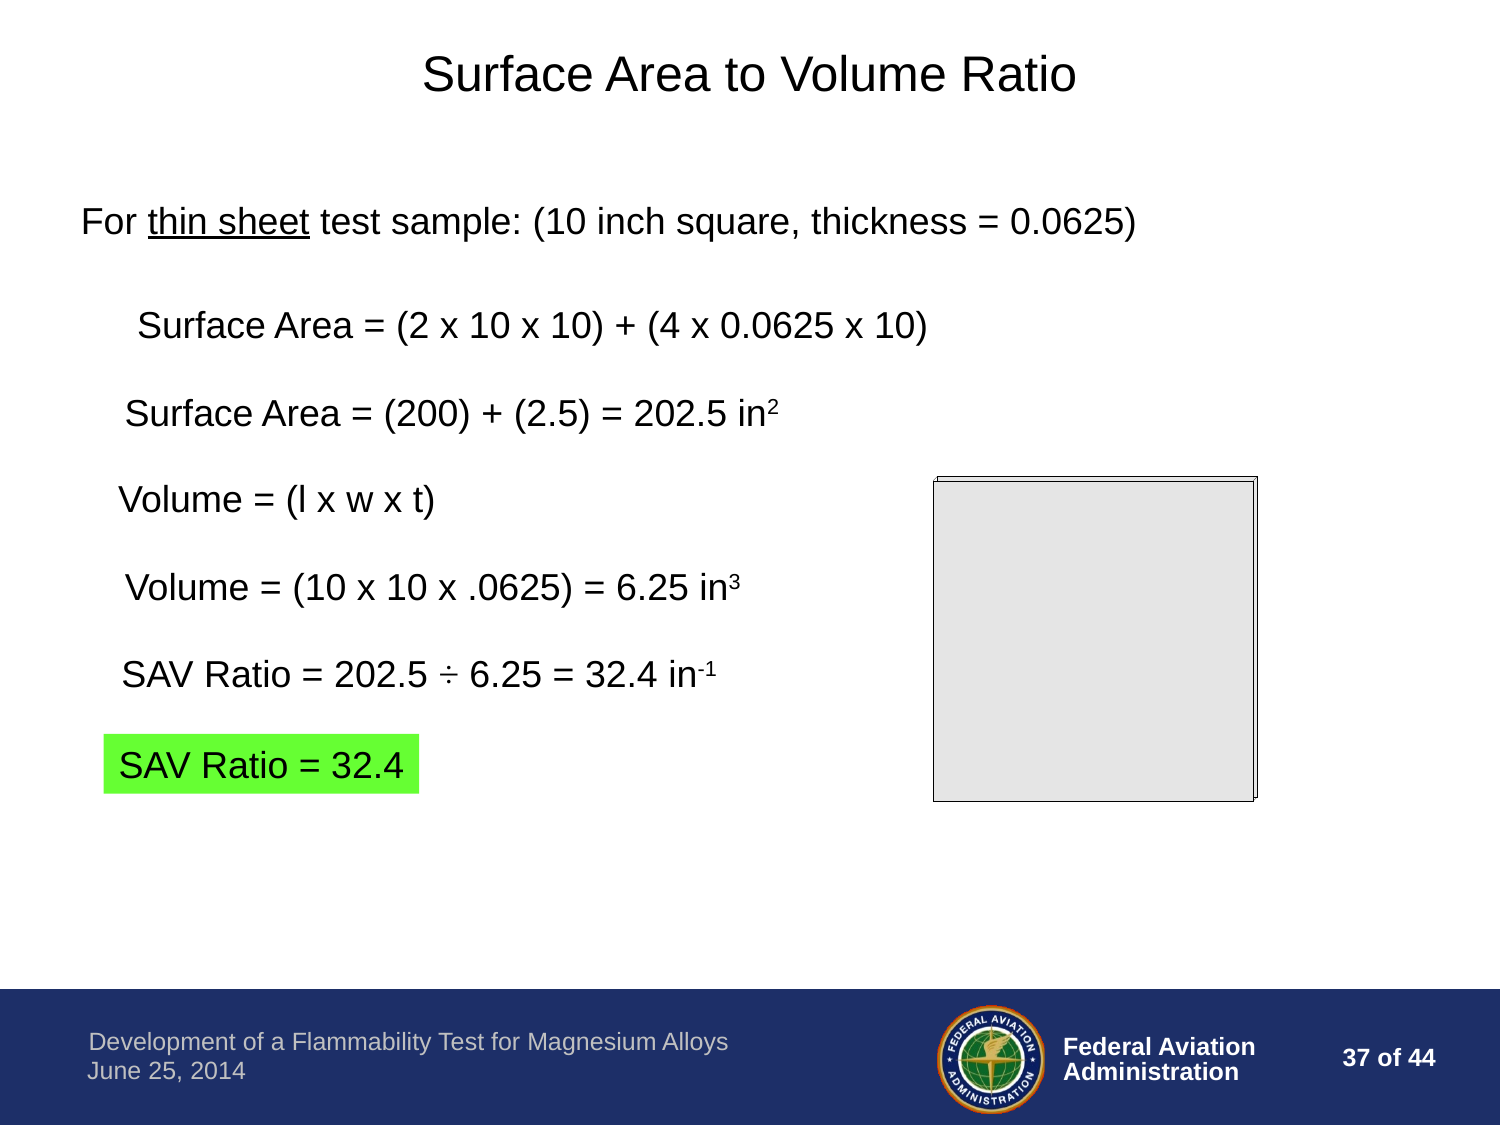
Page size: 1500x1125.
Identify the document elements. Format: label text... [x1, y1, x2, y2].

text_box SAV Ratio = 202.5 ÷ 6.25 = 32.4 in-1 [106, 642, 732, 703]
text_box Surface Area = (2 x 10 x 10) + (4 x 0.0625 x 10) [122, 293, 944, 354]
text_box For thin sheet test sample: (10 inch square, thickness = 0.0625) [66, 189, 1153, 250]
text_box Surface Area to Volume Ratio [407, 33, 1093, 109]
text_box Volume = (10 x 10 x .0625) = 6.25 in3 [109, 555, 756, 616]
picture [936, 1004, 1045, 1114]
text_box Surface Area = (200) + (2.5) = 202.5 in2 [109, 381, 794, 441]
text_box Volume = (l x w x t) [103, 467, 452, 528]
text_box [932, 476, 1260, 804]
text_box SAV Ratio = 32.4 [103, 733, 420, 794]
